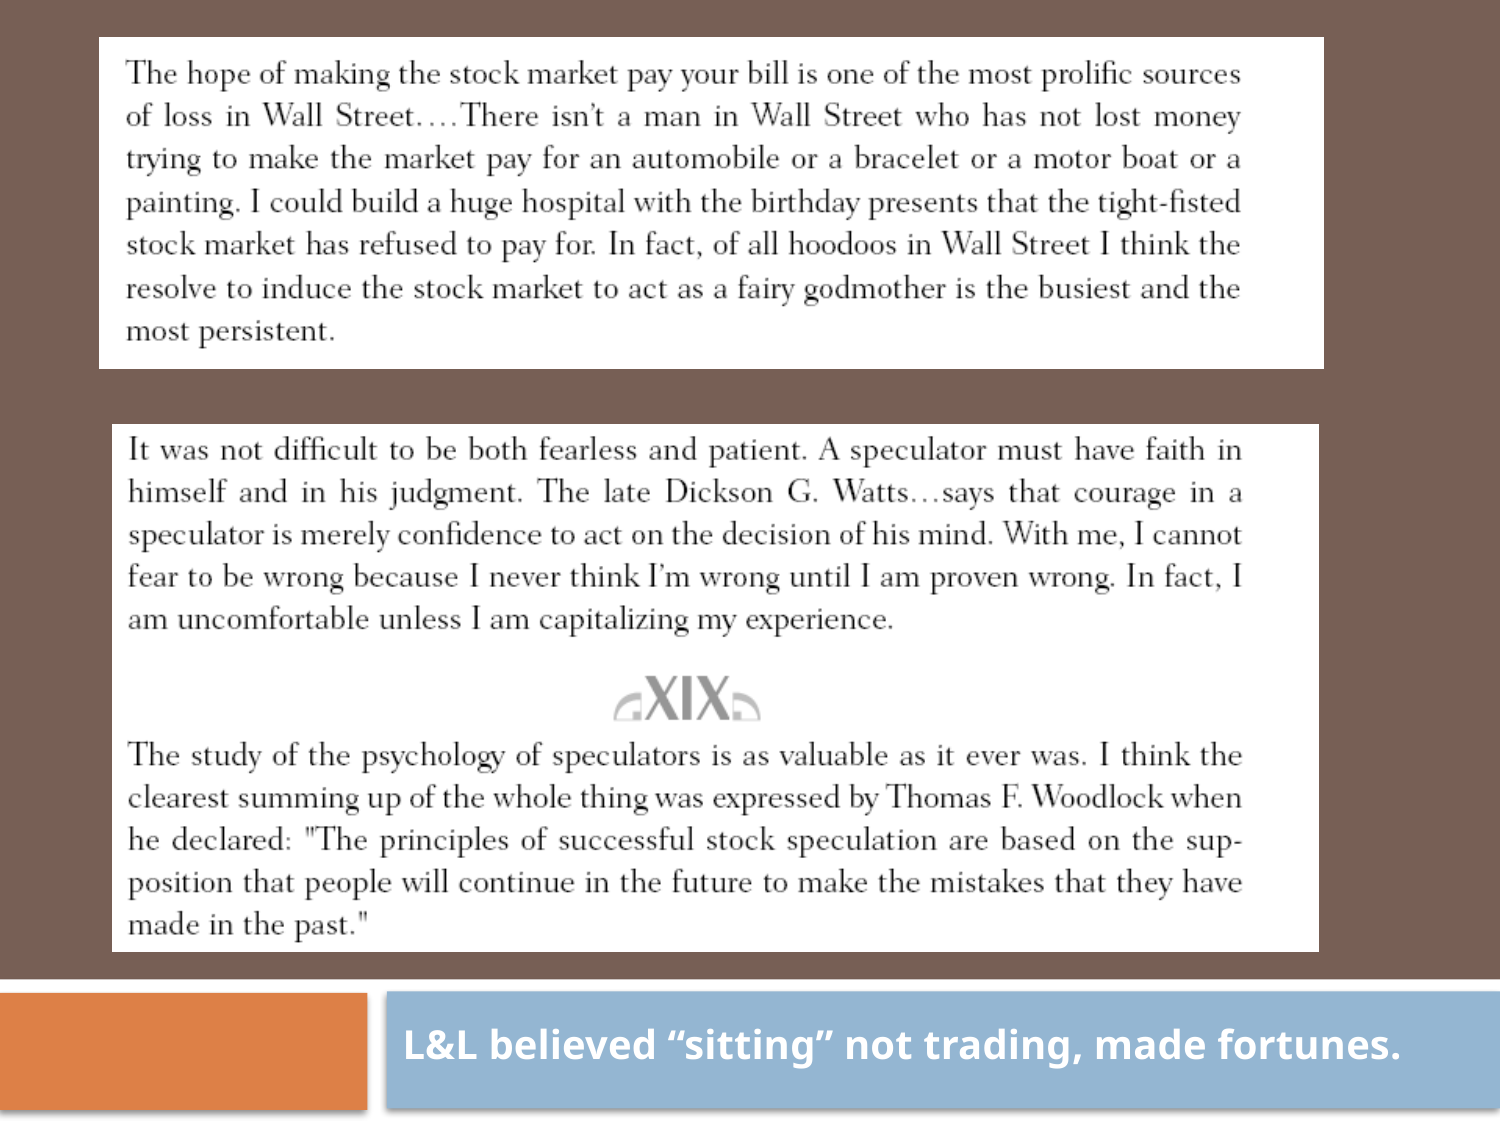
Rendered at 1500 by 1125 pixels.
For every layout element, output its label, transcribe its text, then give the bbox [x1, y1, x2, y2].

picture [112, 424, 1319, 952]
picture [99, 37, 1324, 370]
subtitle L&L believed “sitting” not trading, made fortunes. [387, 999, 1500, 1088]
